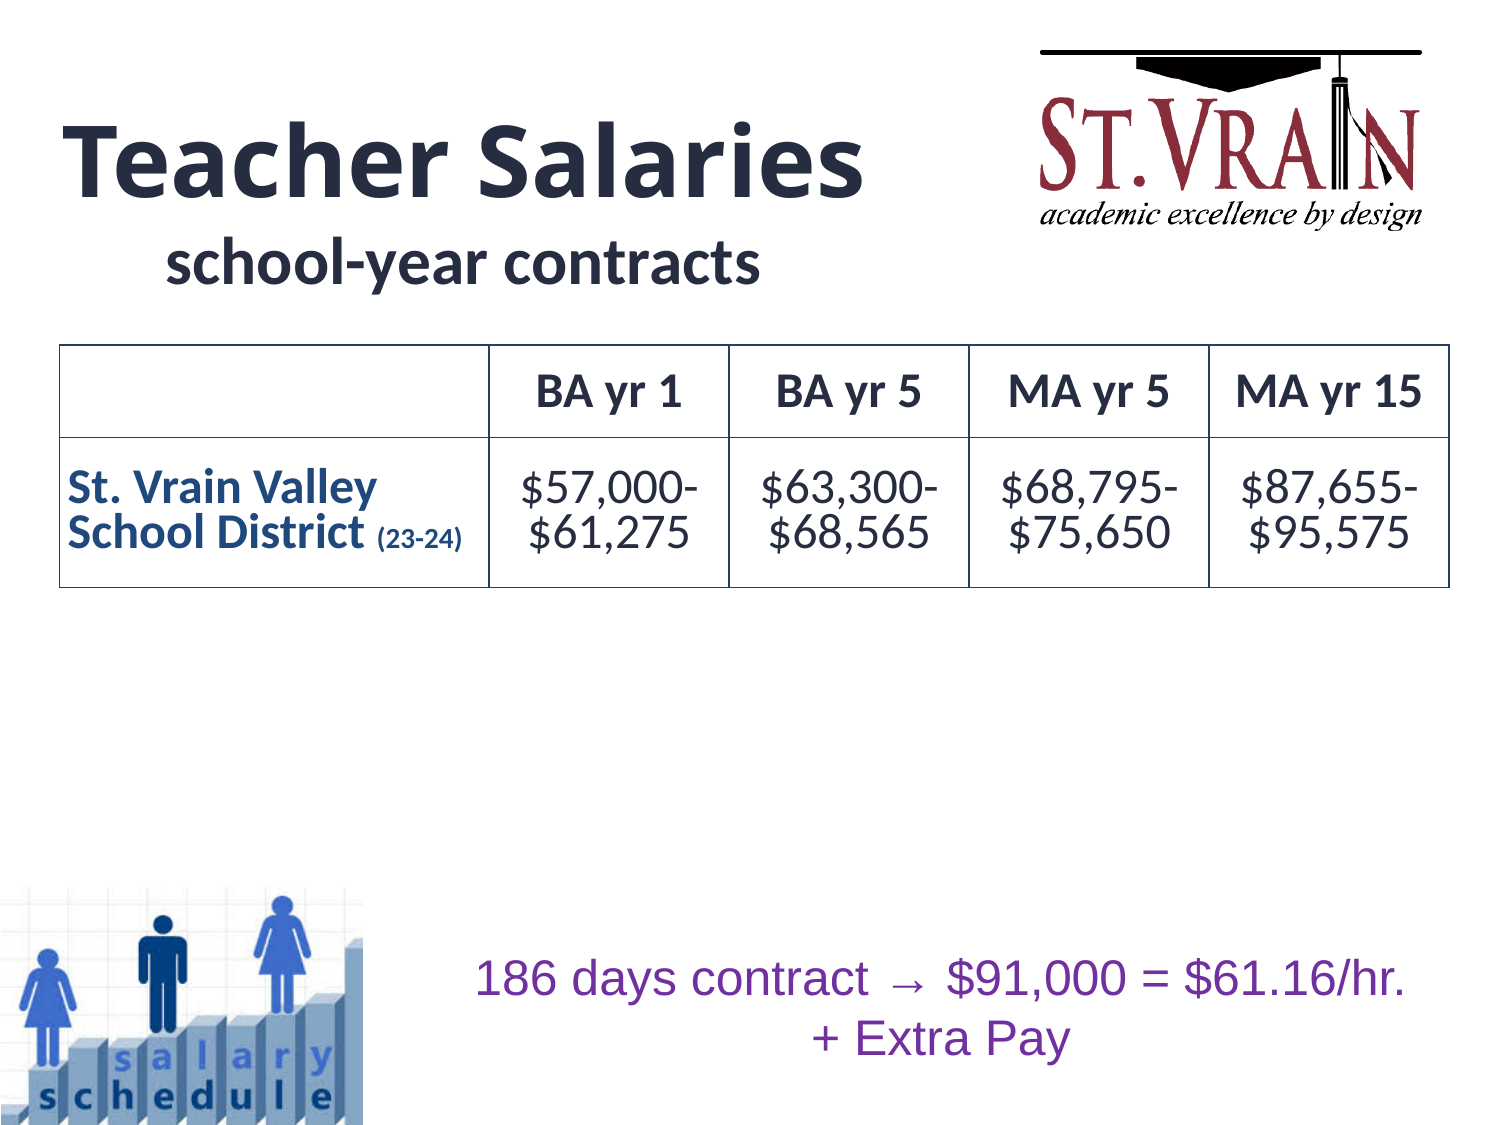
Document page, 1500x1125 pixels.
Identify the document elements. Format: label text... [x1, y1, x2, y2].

table_cell $87,655-$95,575 [1210, 438, 1448, 587]
table_header [60, 346, 488, 437]
table_header BA yr 1 [490, 346, 728, 437]
table_header BA yr 5 [730, 346, 968, 437]
text_box 186 days contract → $91,000 = $61.16/hr. + Extra Pay [432, 938, 1450, 1125]
table_cell $57,000-$61,275 [490, 438, 728, 587]
picture [1040, 49, 1424, 231]
table_header MA yr 15 [1210, 346, 1448, 437]
table_cell $68,795-$75,650 [970, 438, 1208, 587]
table_header MA yr 5 [970, 346, 1208, 437]
table_cell $63,300-$68,565 [730, 438, 968, 587]
picture [1, 887, 363, 1125]
table_cell St. Vrain Valley School District (23-24) [60, 438, 488, 587]
title Teacher Salaries school-year contracts [1, 73, 926, 324]
